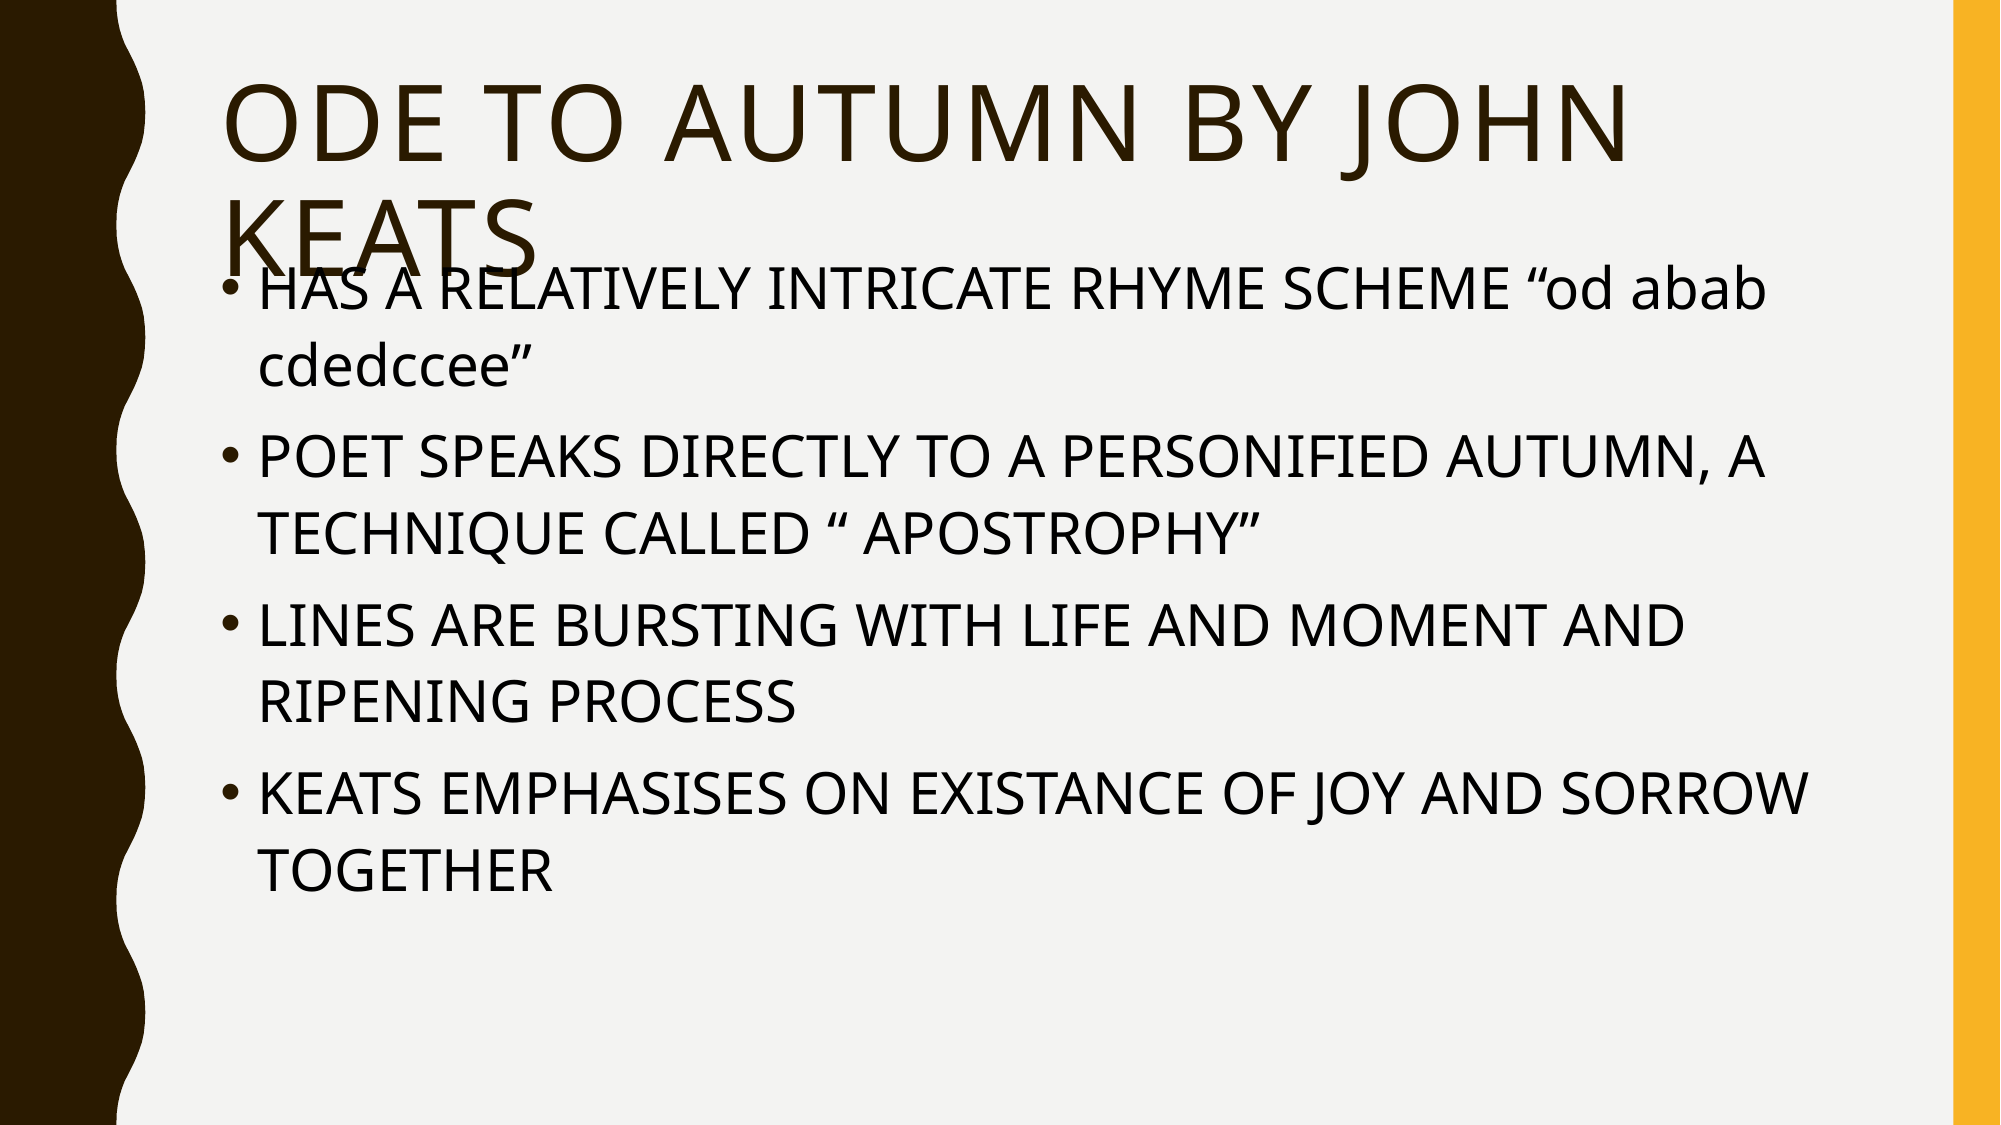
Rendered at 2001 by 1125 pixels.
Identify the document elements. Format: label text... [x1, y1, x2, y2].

list HAS A RELATIVELY INTRICATE RHYME SCHEME “od abab cdedccee” POET SPEAKS DIRECTLY TO A PERSONIFIED AUTUMN, A TECHNIQUE CALLED “ APOSTROPHY” LINES ARE BURSTING WITH LIFE AND MOMENT AND RIPENING PROCESS KEATS EMPHASISES ON EXISTANCE OF JOY AND SORROW TOGETHER [205, 236, 1875, 1125]
title ODE TO AUTUMN BY JOHN KEATS [205, 62, 1875, 236]
